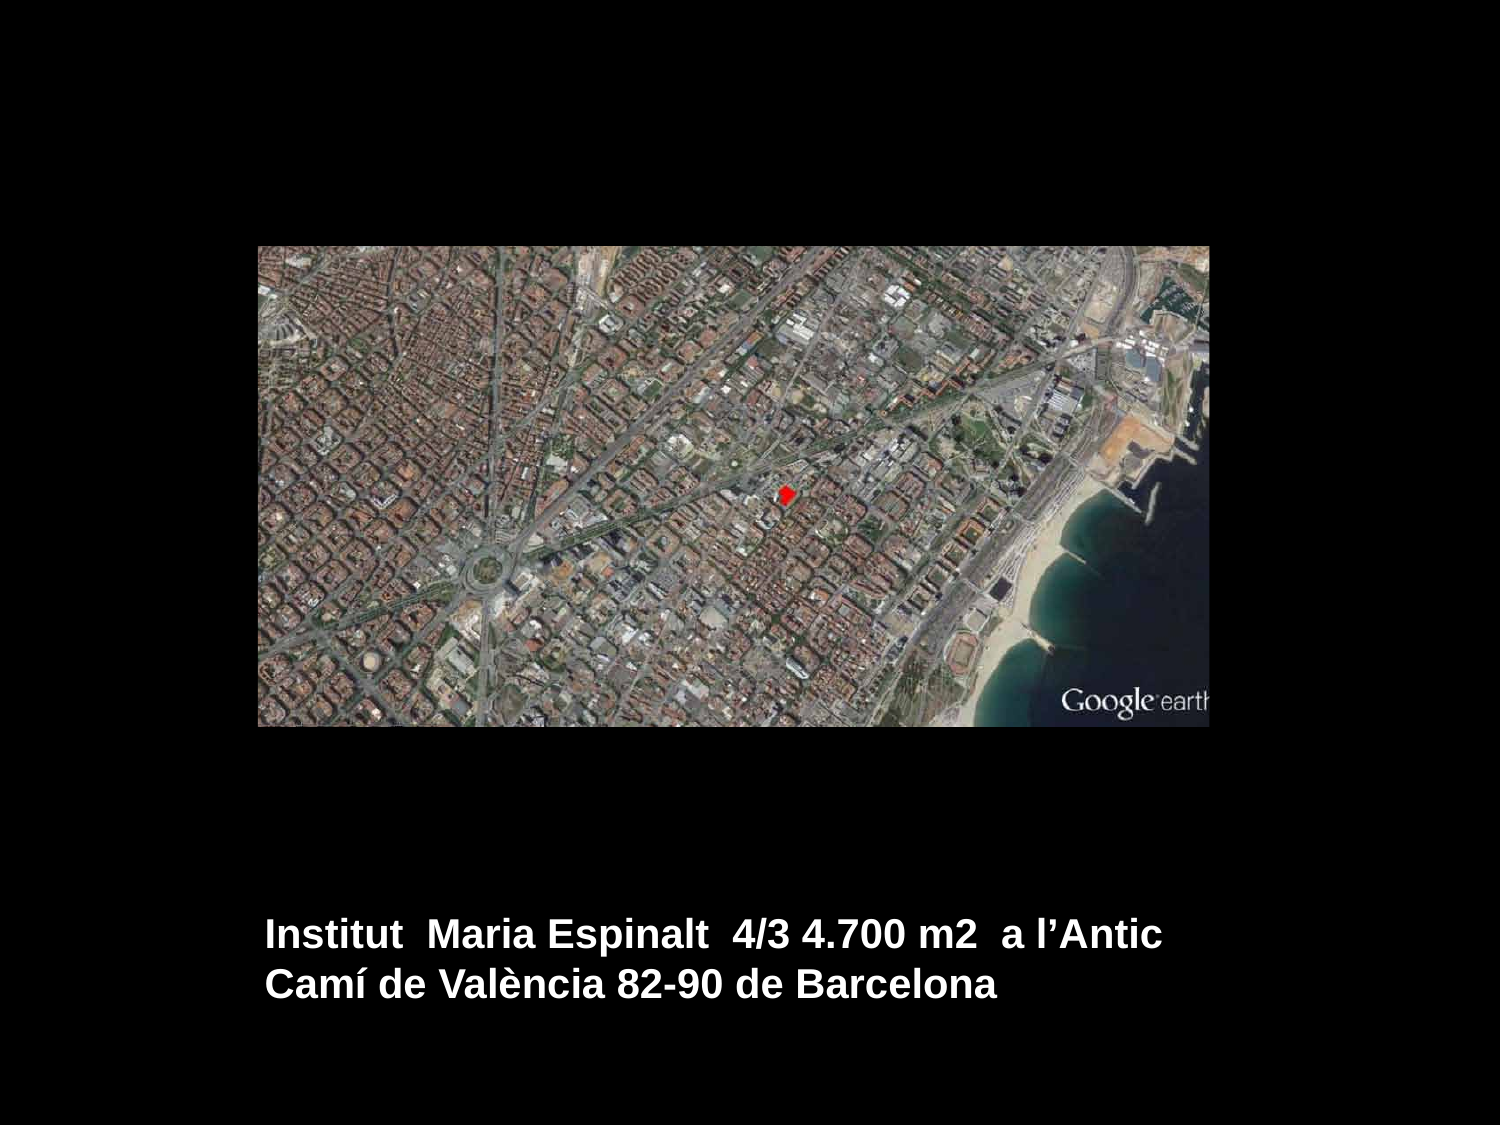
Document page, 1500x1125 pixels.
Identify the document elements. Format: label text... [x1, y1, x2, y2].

text_box Institut Maria Espinalt 4/3 4.700 m2 a l’Antic Camí de València 82-90 de Barcelona [249, 899, 1225, 1015]
picture [257, 245, 1210, 727]
